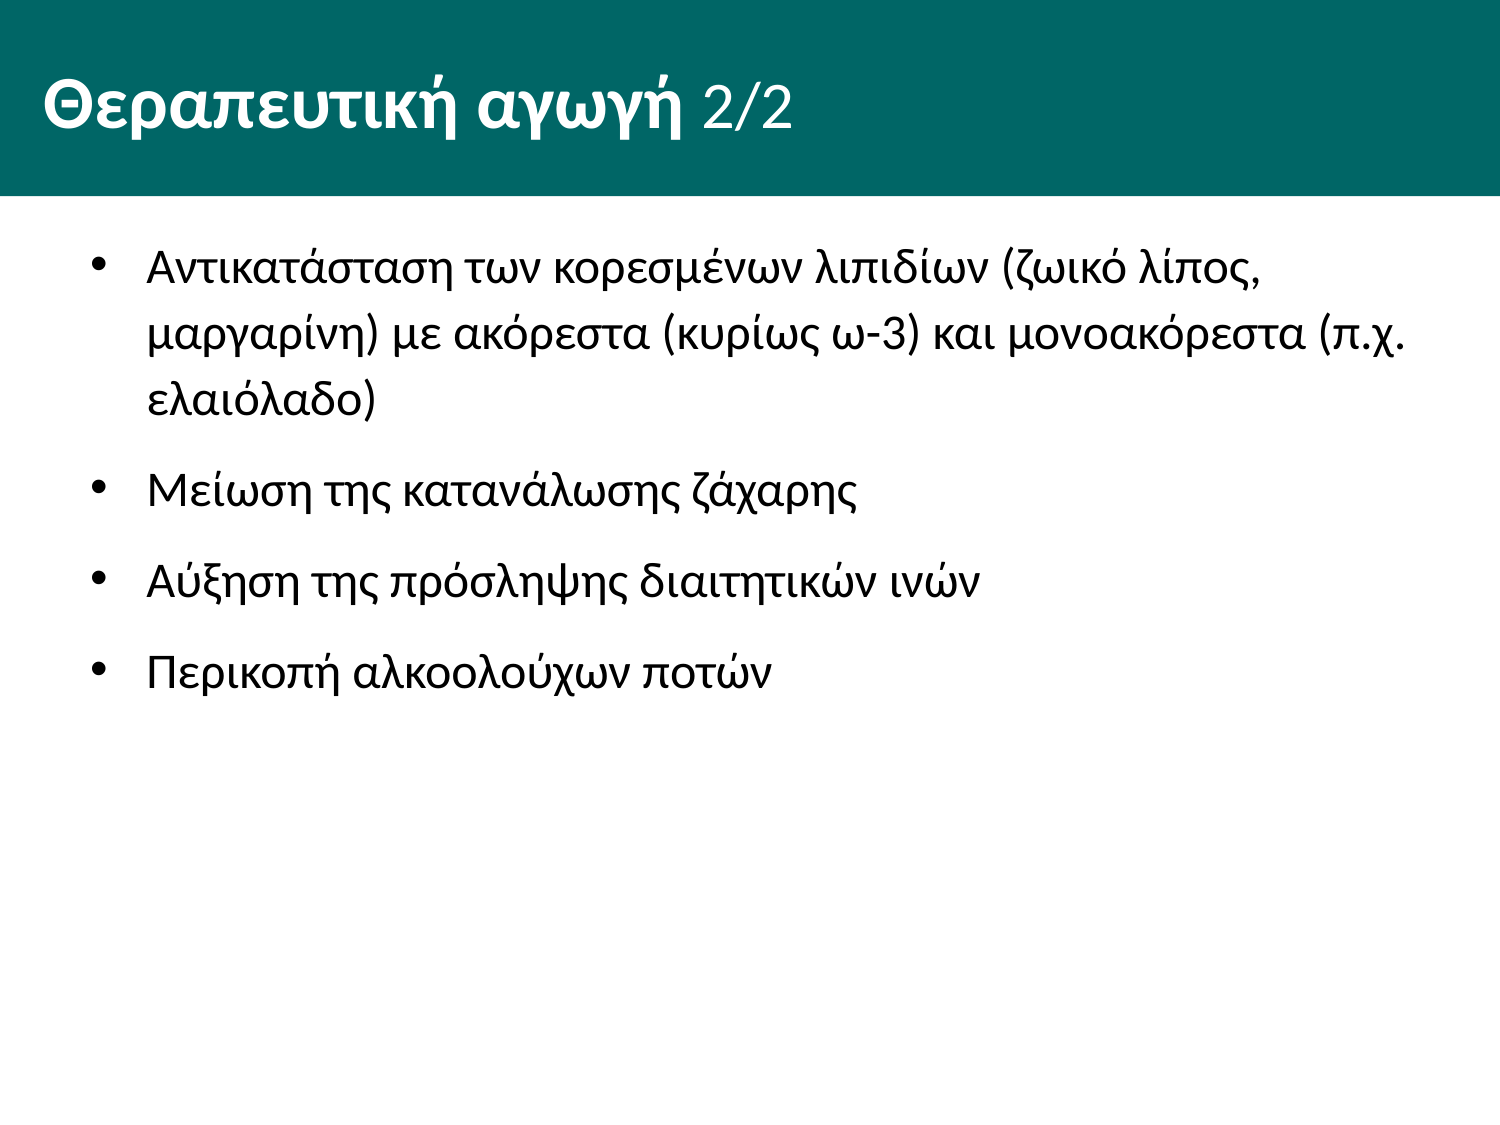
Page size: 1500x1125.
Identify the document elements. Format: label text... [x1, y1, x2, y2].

list Αντικατάσταση των κορεσμένων λιπιδίων (ζωικό λίπος, μαργαρίνη) με ακόρεστα (κυρίως ω-3) και μονοακόρεστα (π.χ. ελαιόλαδο) Μείωση της κατανάλωσης ζάχαρης Αύξηση της πρόσληψης διαιτητικών ινών Περικοπή αλκοολούχων ποτών [75, 219, 1425, 1024]
title Θεραπευτική αγωγή 2/2 [0, 0, 1500, 197]
